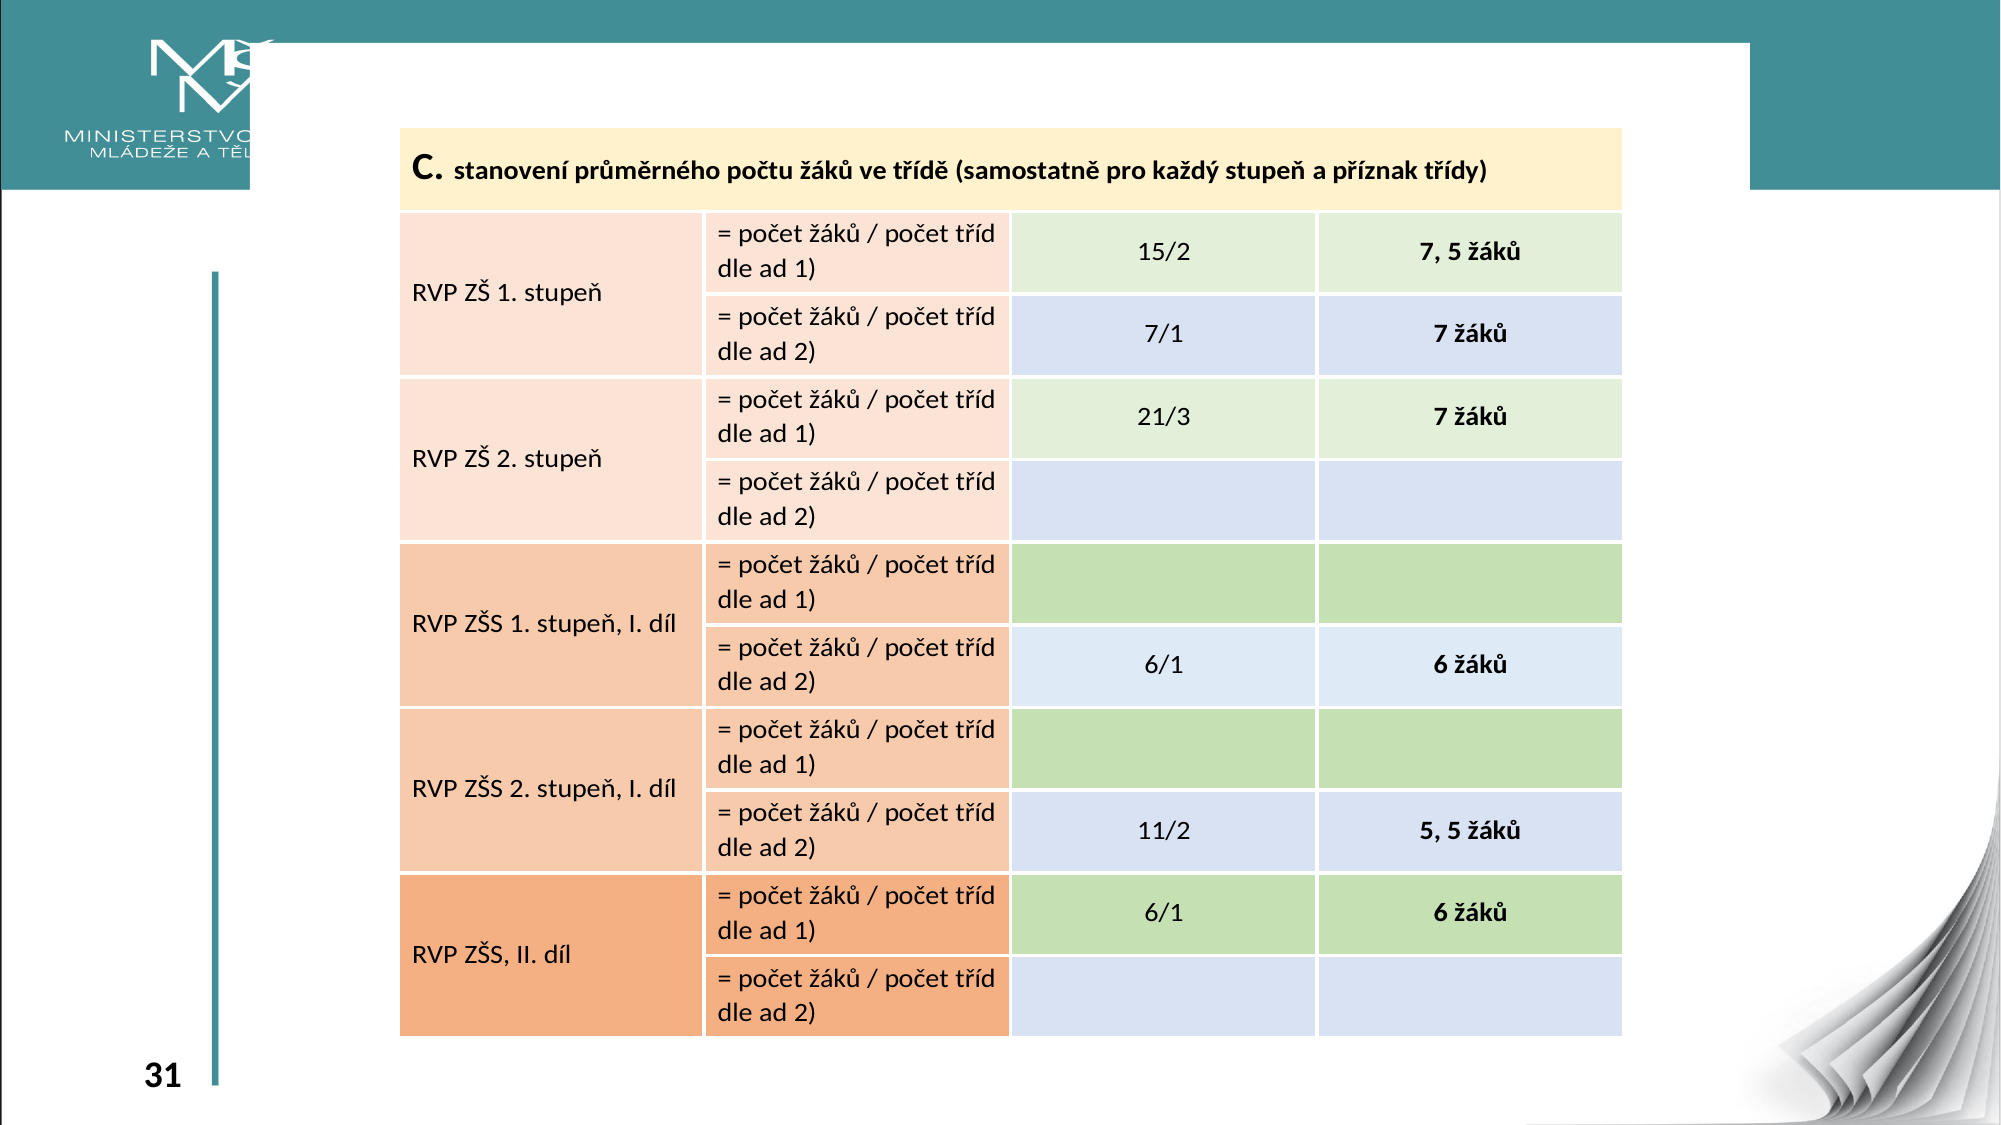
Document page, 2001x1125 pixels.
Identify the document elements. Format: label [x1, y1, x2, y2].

list [396, 124, 1674, 1095]
text_box [248, 41, 1752, 359]
picture [0, 0, 2001, 1125]
